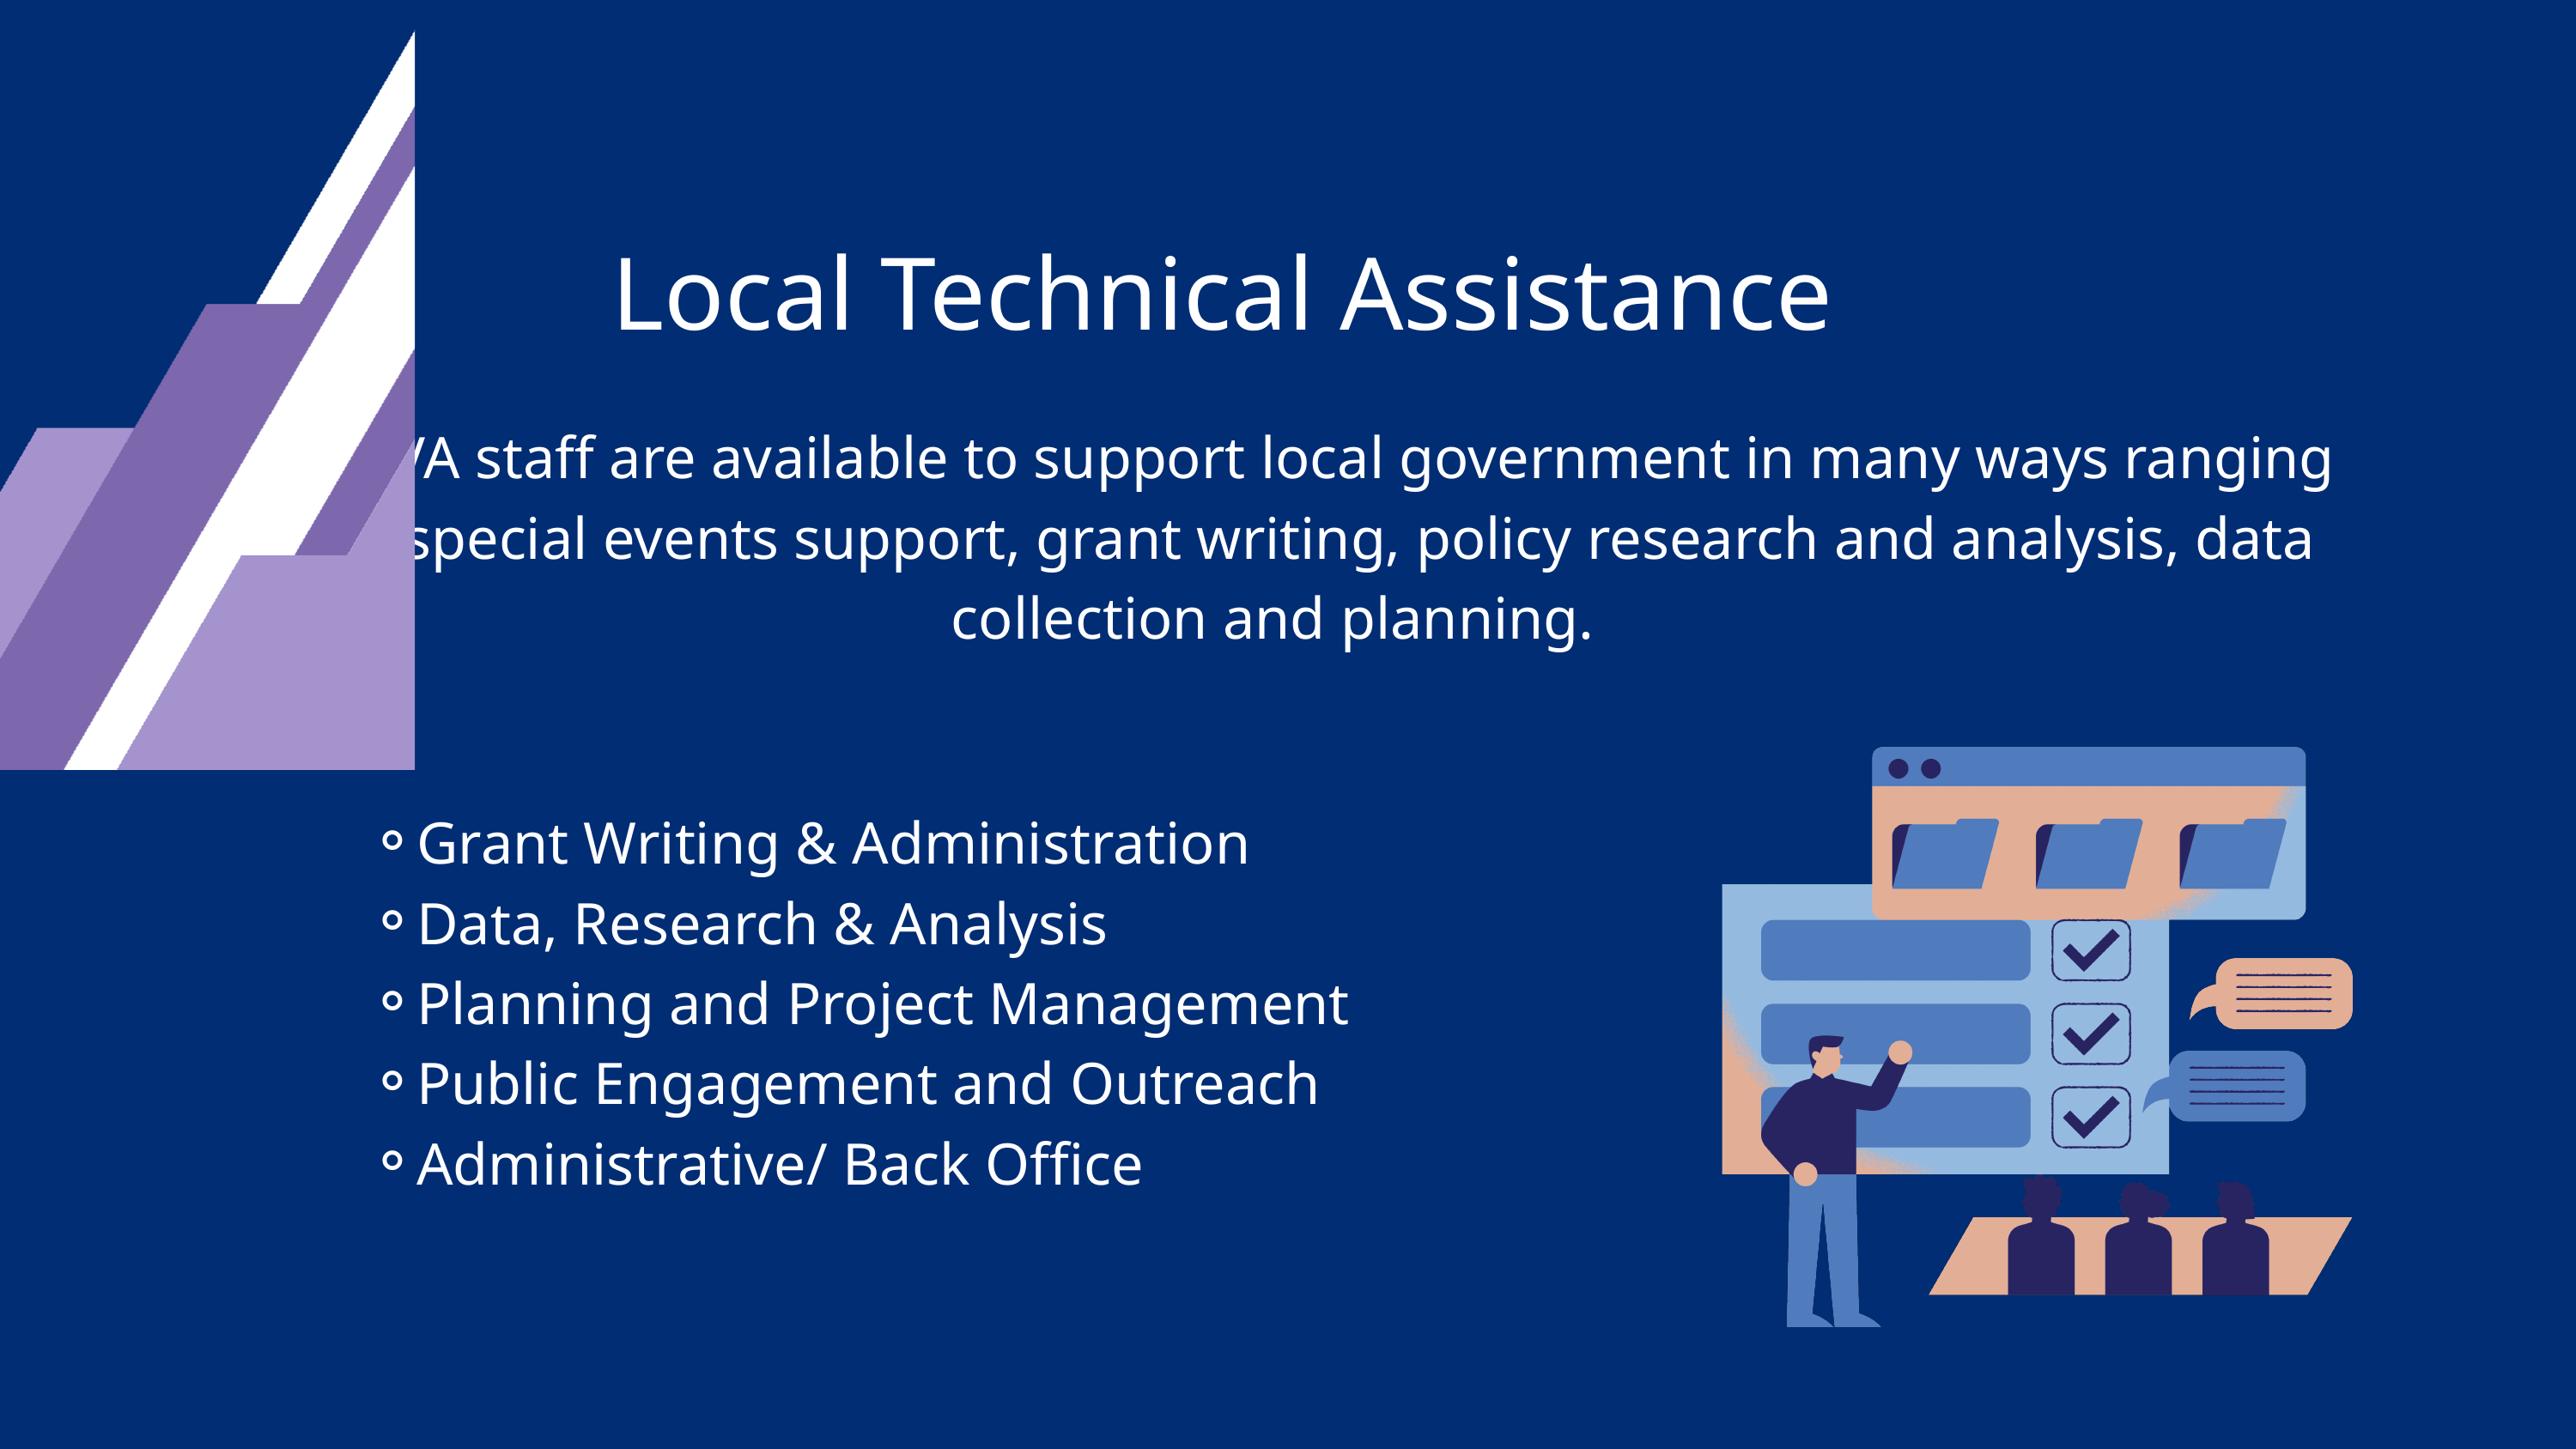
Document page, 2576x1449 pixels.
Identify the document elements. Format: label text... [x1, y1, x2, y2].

text_box [1722, 747, 2353, 1327]
text_box PlanRVA staff are available to support local government in many ways ranging from special events support, grant writing, policy research and analysis, data collection and planning. [416, 409, 2409, 651]
text_box [0, 0, 416, 770]
text_box Grant Writing & Administration Data, Research & Analysis Planning and Project Management Public Engagement and Outreach Administrative/ Back Office [300, 795, 2006, 1357]
text_box Local Technical Assistance [407, 177, 2038, 351]
